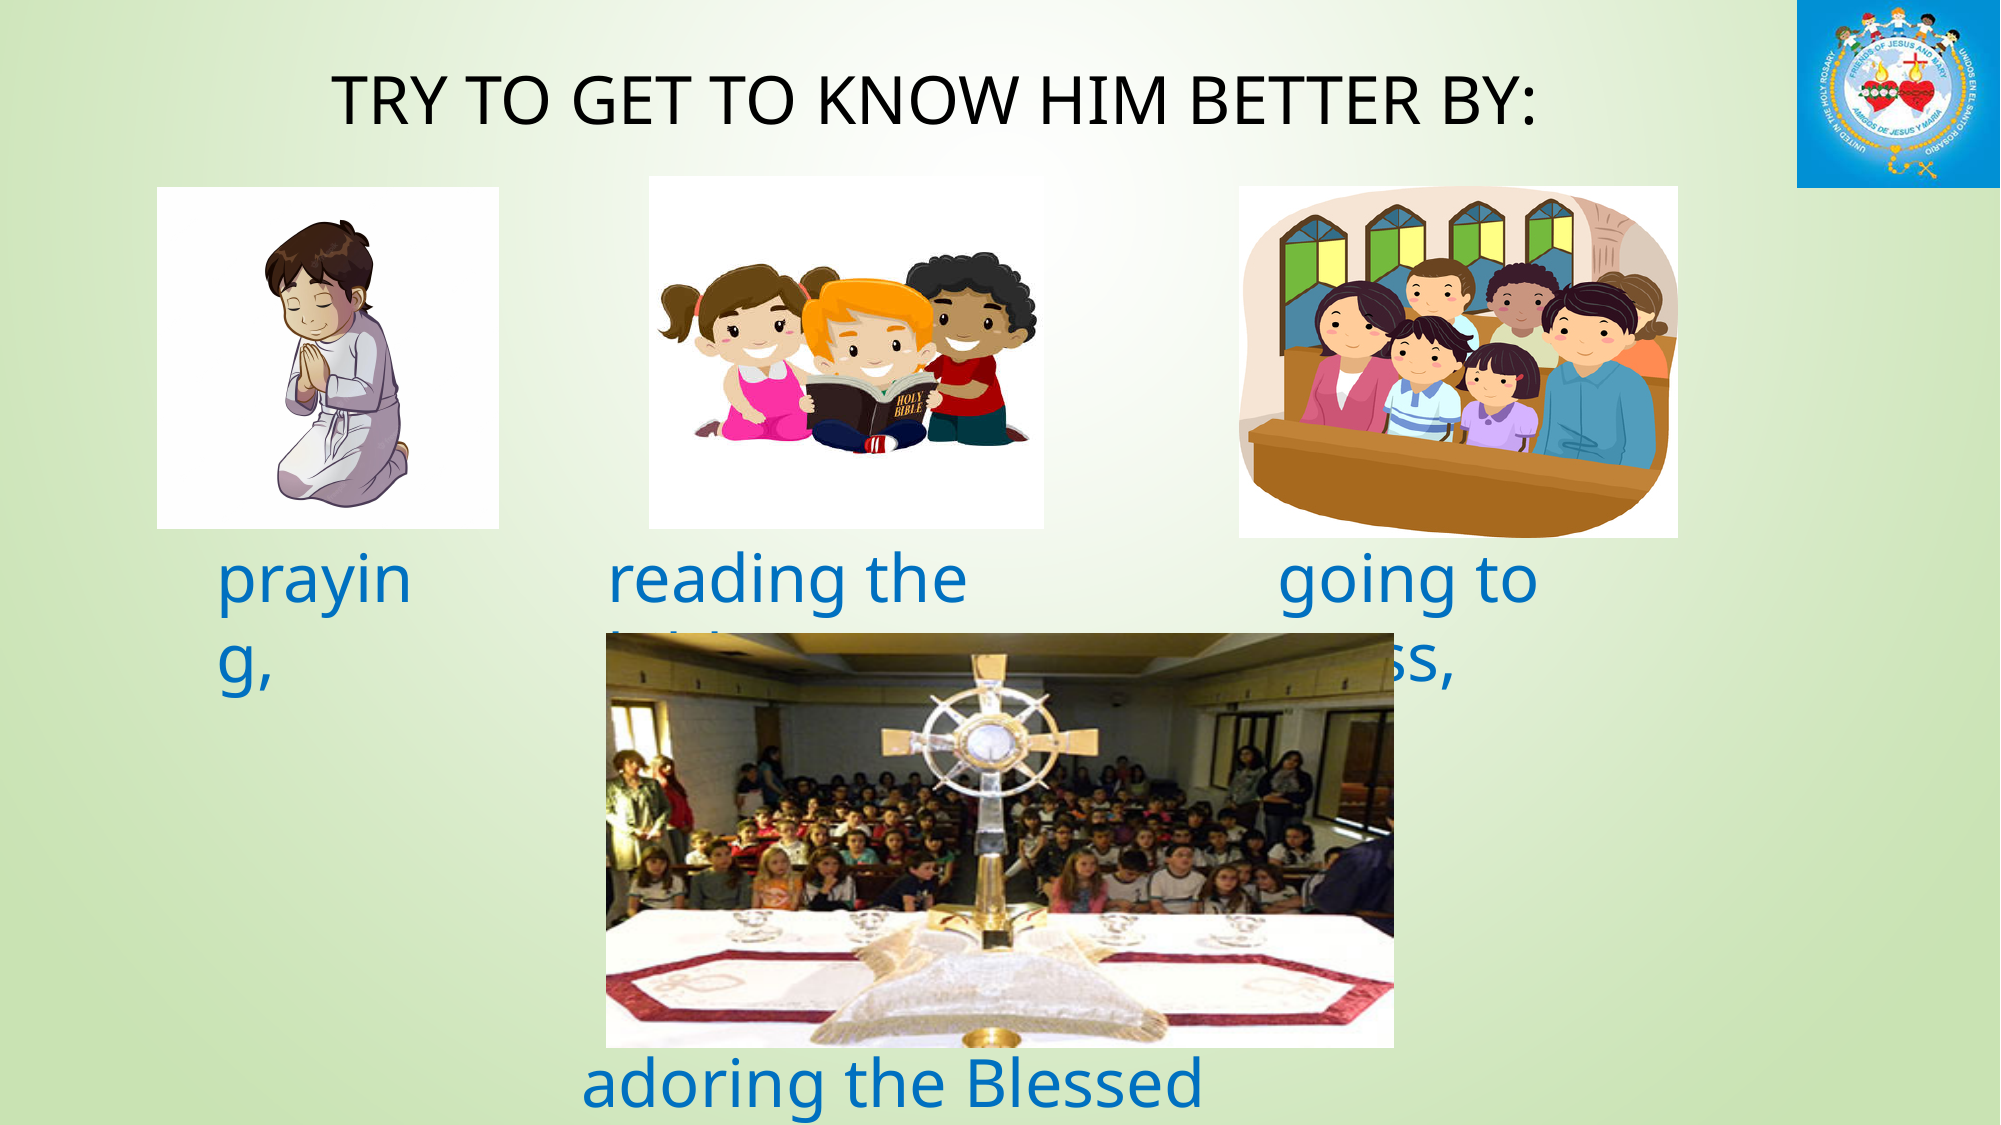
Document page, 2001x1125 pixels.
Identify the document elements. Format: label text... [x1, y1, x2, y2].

text_box going to Mass, [1263, 527, 1701, 703]
picture [0, 0, 2000, 1125]
title TRY TO GET TO KNOW HIM BETTER BY: [154, 48, 1717, 157]
text_box reading the bible, [592, 528, 1105, 704]
text_box praying, [201, 537, 465, 704]
picture [1818, 8, 1977, 179]
text_box adoring the Blessed Sacrament [566, 1033, 1434, 1125]
